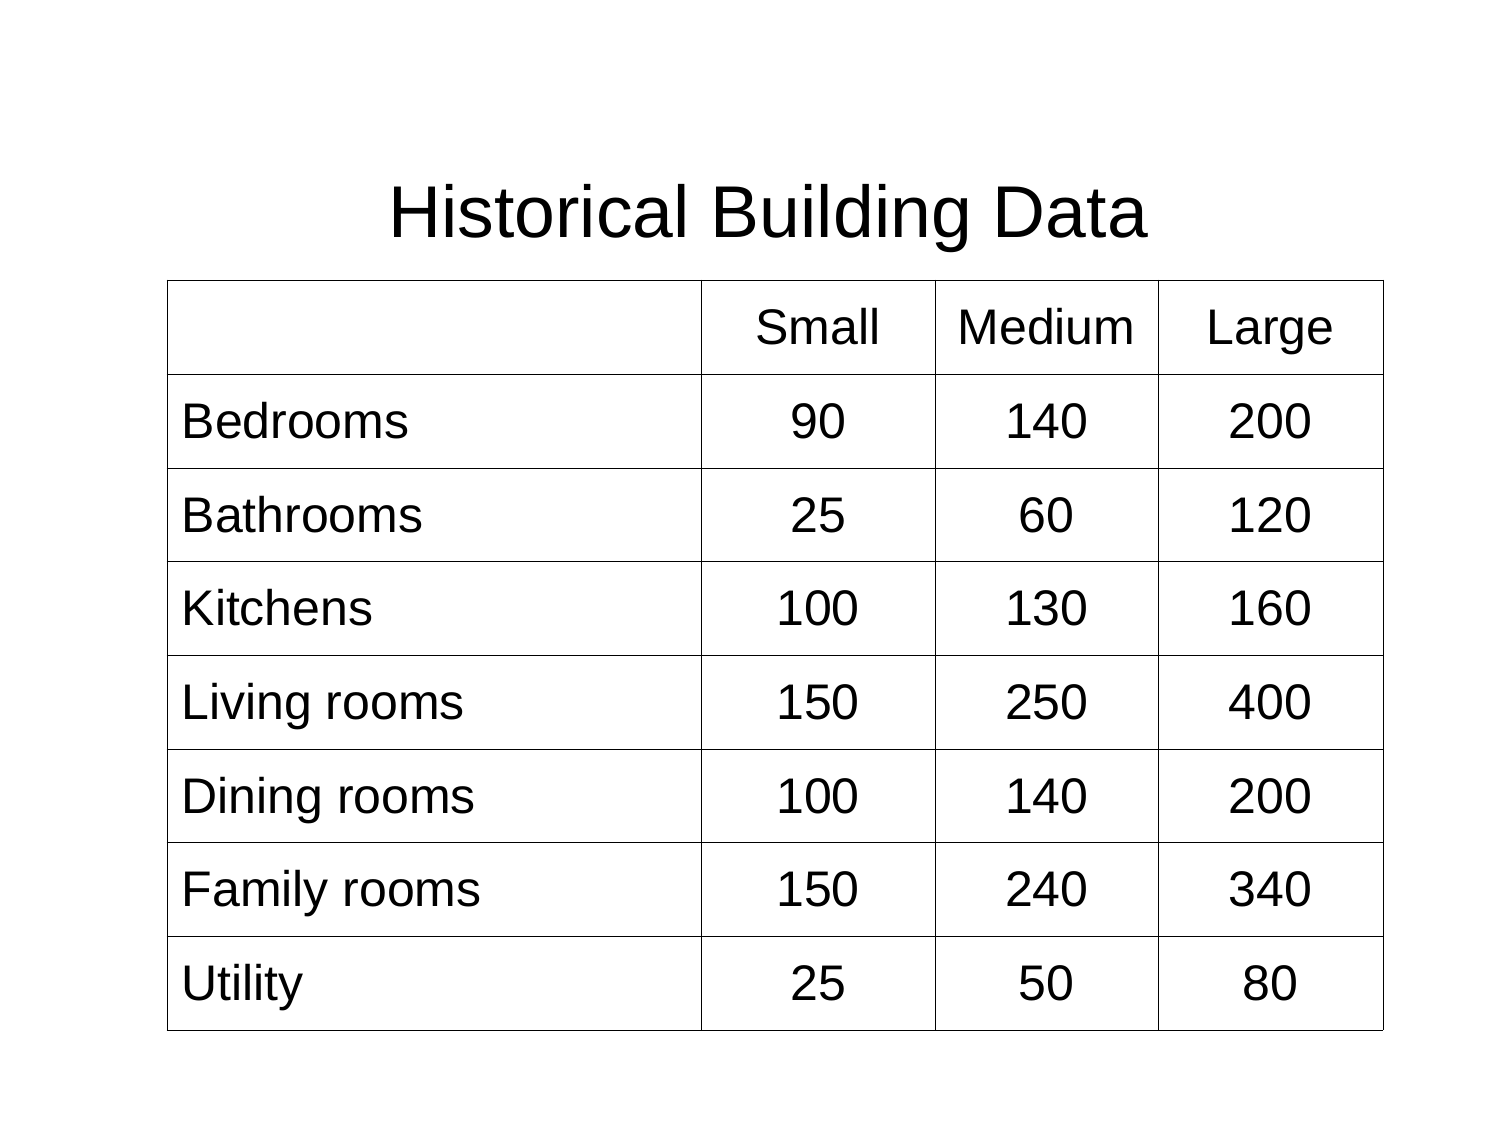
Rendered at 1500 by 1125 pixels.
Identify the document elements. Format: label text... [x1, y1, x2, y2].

table_cell 150 [702, 843, 935, 936]
table_cell 250 [936, 656, 1158, 749]
table_cell 90 [702, 375, 935, 468]
table_cell 160 [1159, 562, 1383, 655]
table_cell 25 [702, 469, 935, 561]
table_cell 200 [1159, 375, 1383, 468]
table_cell Bathrooms [168, 469, 701, 561]
table_header [168, 281, 701, 374]
table_cell 140 [936, 375, 1158, 468]
table_cell Utility [168, 937, 701, 1030]
table_cell 240 [936, 843, 1158, 936]
table_cell 200 [1159, 750, 1383, 842]
table_header Medium [936, 281, 1158, 374]
table_cell Dining rooms [168, 750, 701, 842]
table_cell 100 [702, 562, 935, 655]
table_cell Kitchens [168, 562, 701, 655]
title Historical Building Data [159, 156, 1377, 261]
table_cell 60 [936, 469, 1158, 561]
table_cell Family rooms [168, 843, 701, 936]
table_cell 120 [1159, 469, 1383, 561]
table_header Large [1159, 281, 1383, 374]
table_header Small [702, 281, 935, 374]
table_cell 50 [936, 937, 1158, 1030]
table_cell 340 [1159, 843, 1383, 936]
table_cell 400 [1159, 656, 1383, 749]
table_cell 80 [1159, 937, 1383, 1030]
table_cell 100 [702, 750, 935, 842]
table_cell Living rooms [168, 656, 701, 749]
table_cell 130 [936, 562, 1158, 655]
table_cell 25 [702, 937, 935, 1030]
table_cell 150 [702, 656, 935, 749]
table_cell Bedrooms [168, 375, 701, 468]
table_cell 140 [936, 750, 1158, 842]
